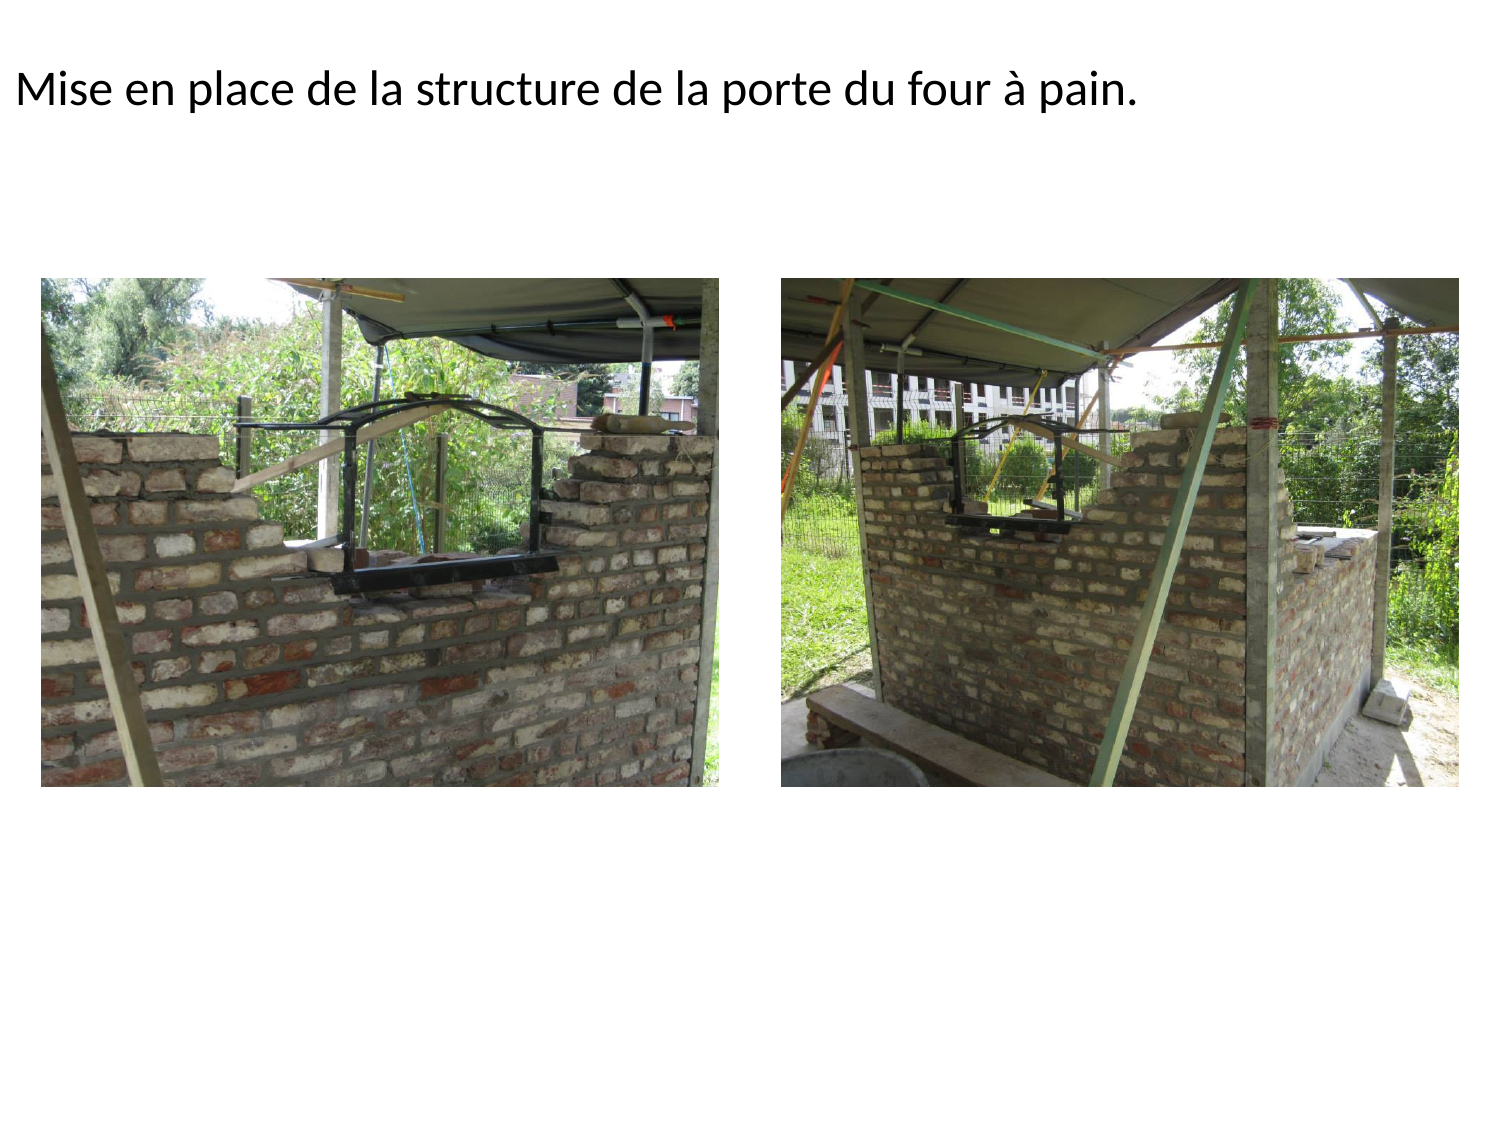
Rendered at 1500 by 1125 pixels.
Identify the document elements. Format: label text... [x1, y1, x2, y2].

picture [780, 278, 1459, 788]
text_box Mise en place de la structure de la porte du four à pain. [0, 48, 1500, 123]
picture [40, 278, 719, 788]
